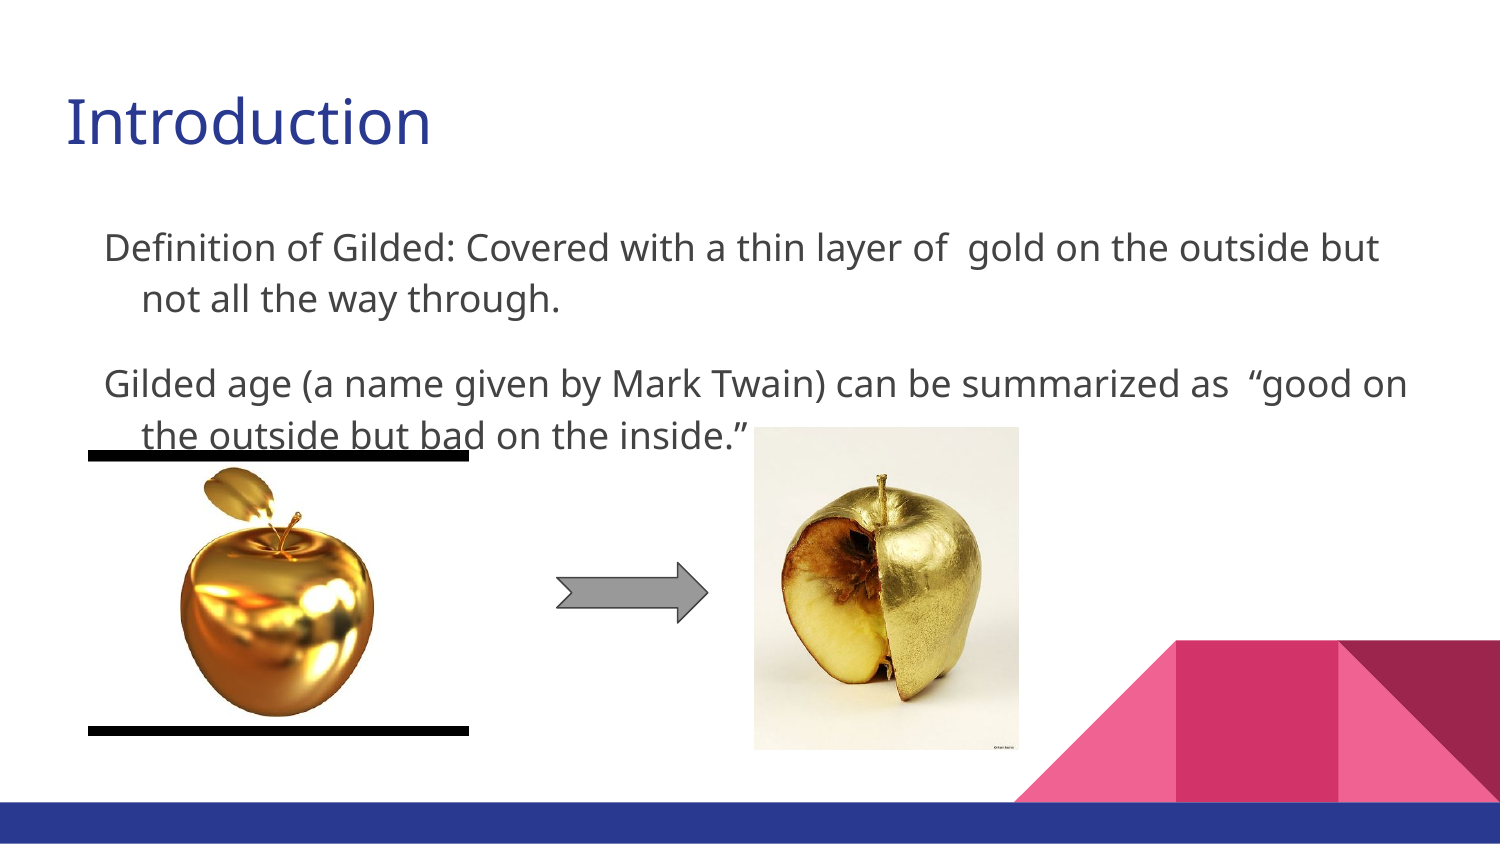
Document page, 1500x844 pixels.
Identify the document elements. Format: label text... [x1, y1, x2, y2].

picture [753, 426, 1019, 750]
list Definition of Gilded: Covered with a thin layer of gold on the outside but not all the way through. Gilded age (a name given by Mark Twain) can be summarized as “good on the outside but bad on the inside.” [51, 201, 1449, 750]
title Introduction [51, 67, 1449, 167]
text_box [556, 562, 708, 623]
picture [87, 449, 469, 736]
